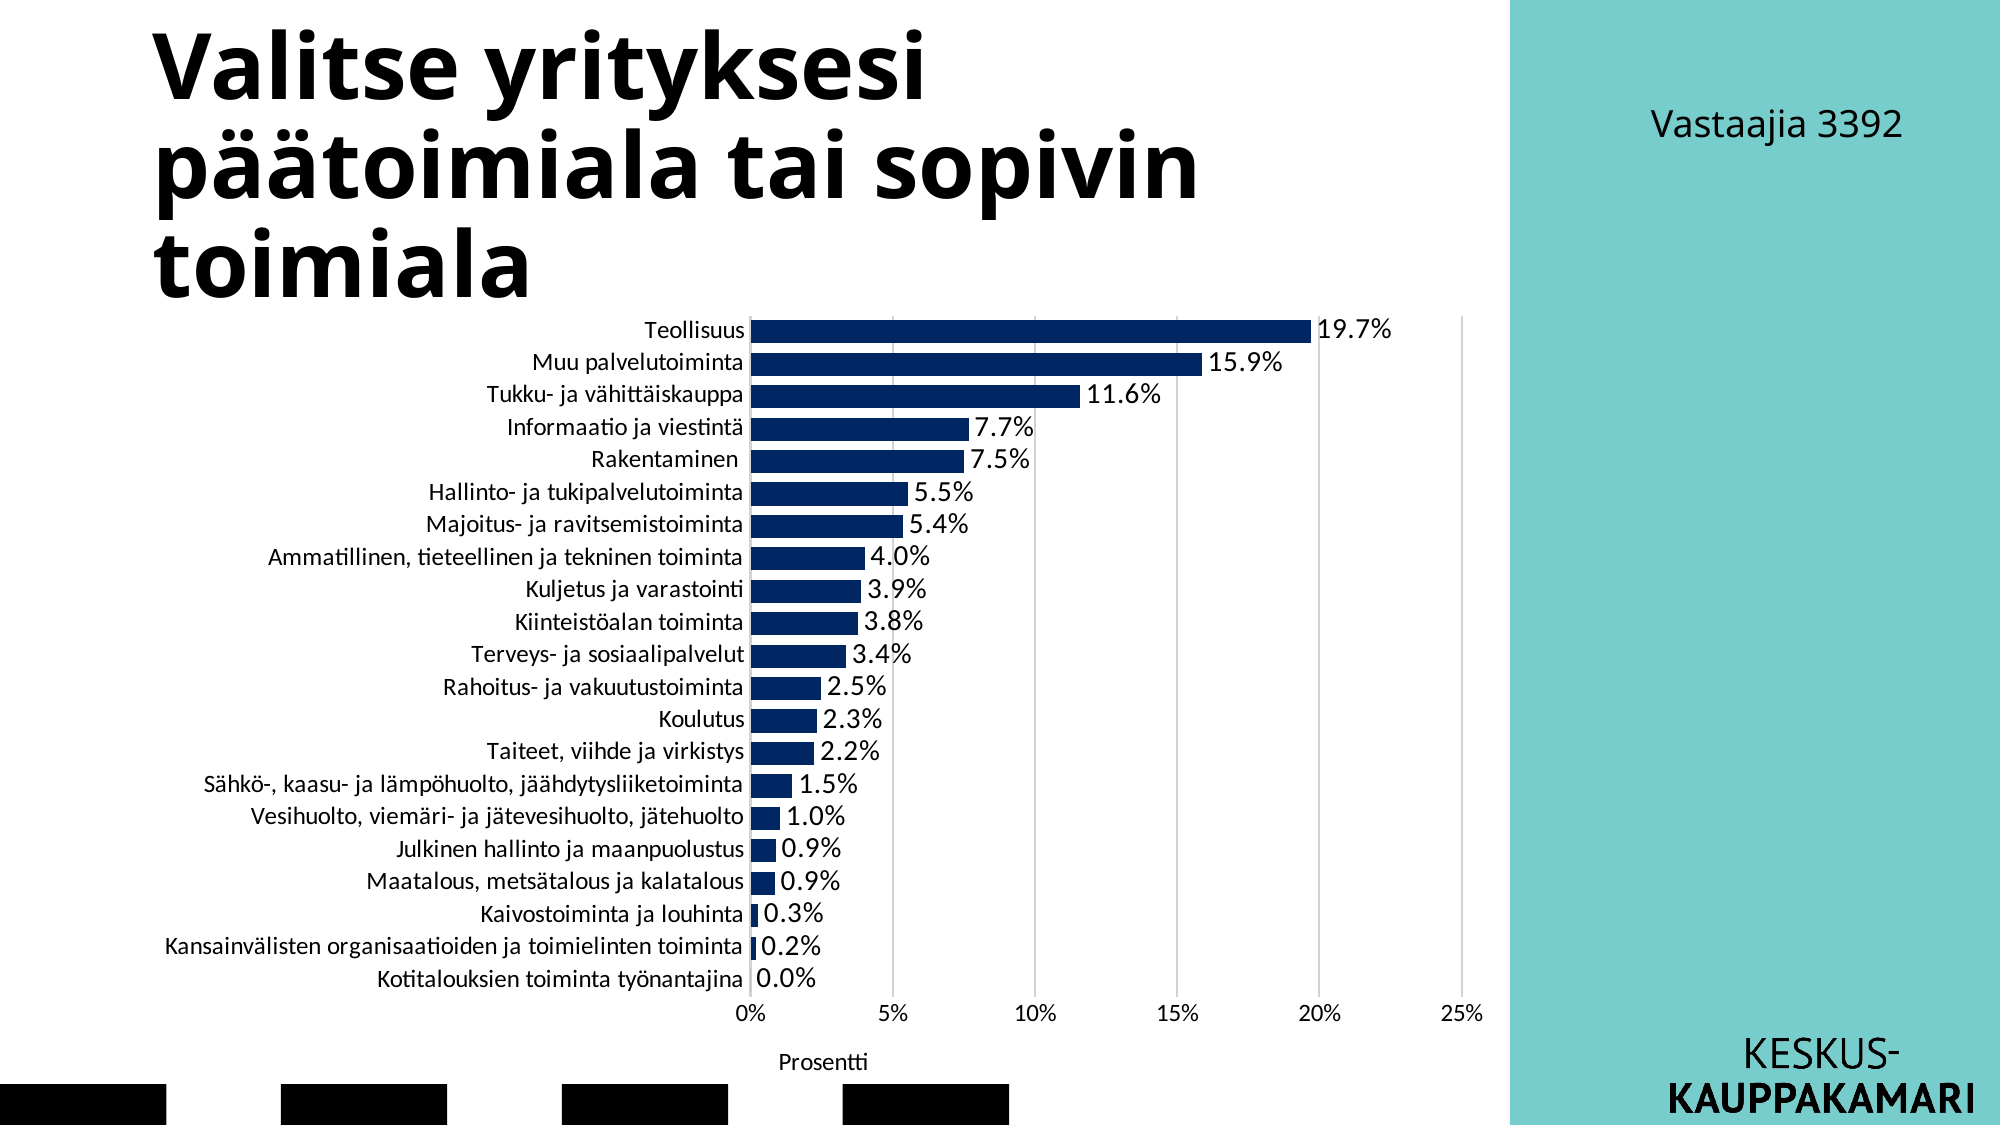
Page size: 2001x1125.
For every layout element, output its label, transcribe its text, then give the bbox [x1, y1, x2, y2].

text_box Vastaajia 3392 [1606, 92, 1918, 153]
chart [137, 299, 1511, 1110]
title Valitse yrityksesi päätoimiala tai sopivin toimiala [137, 59, 1511, 278]
picture [1670, 1037, 1973, 1113]
